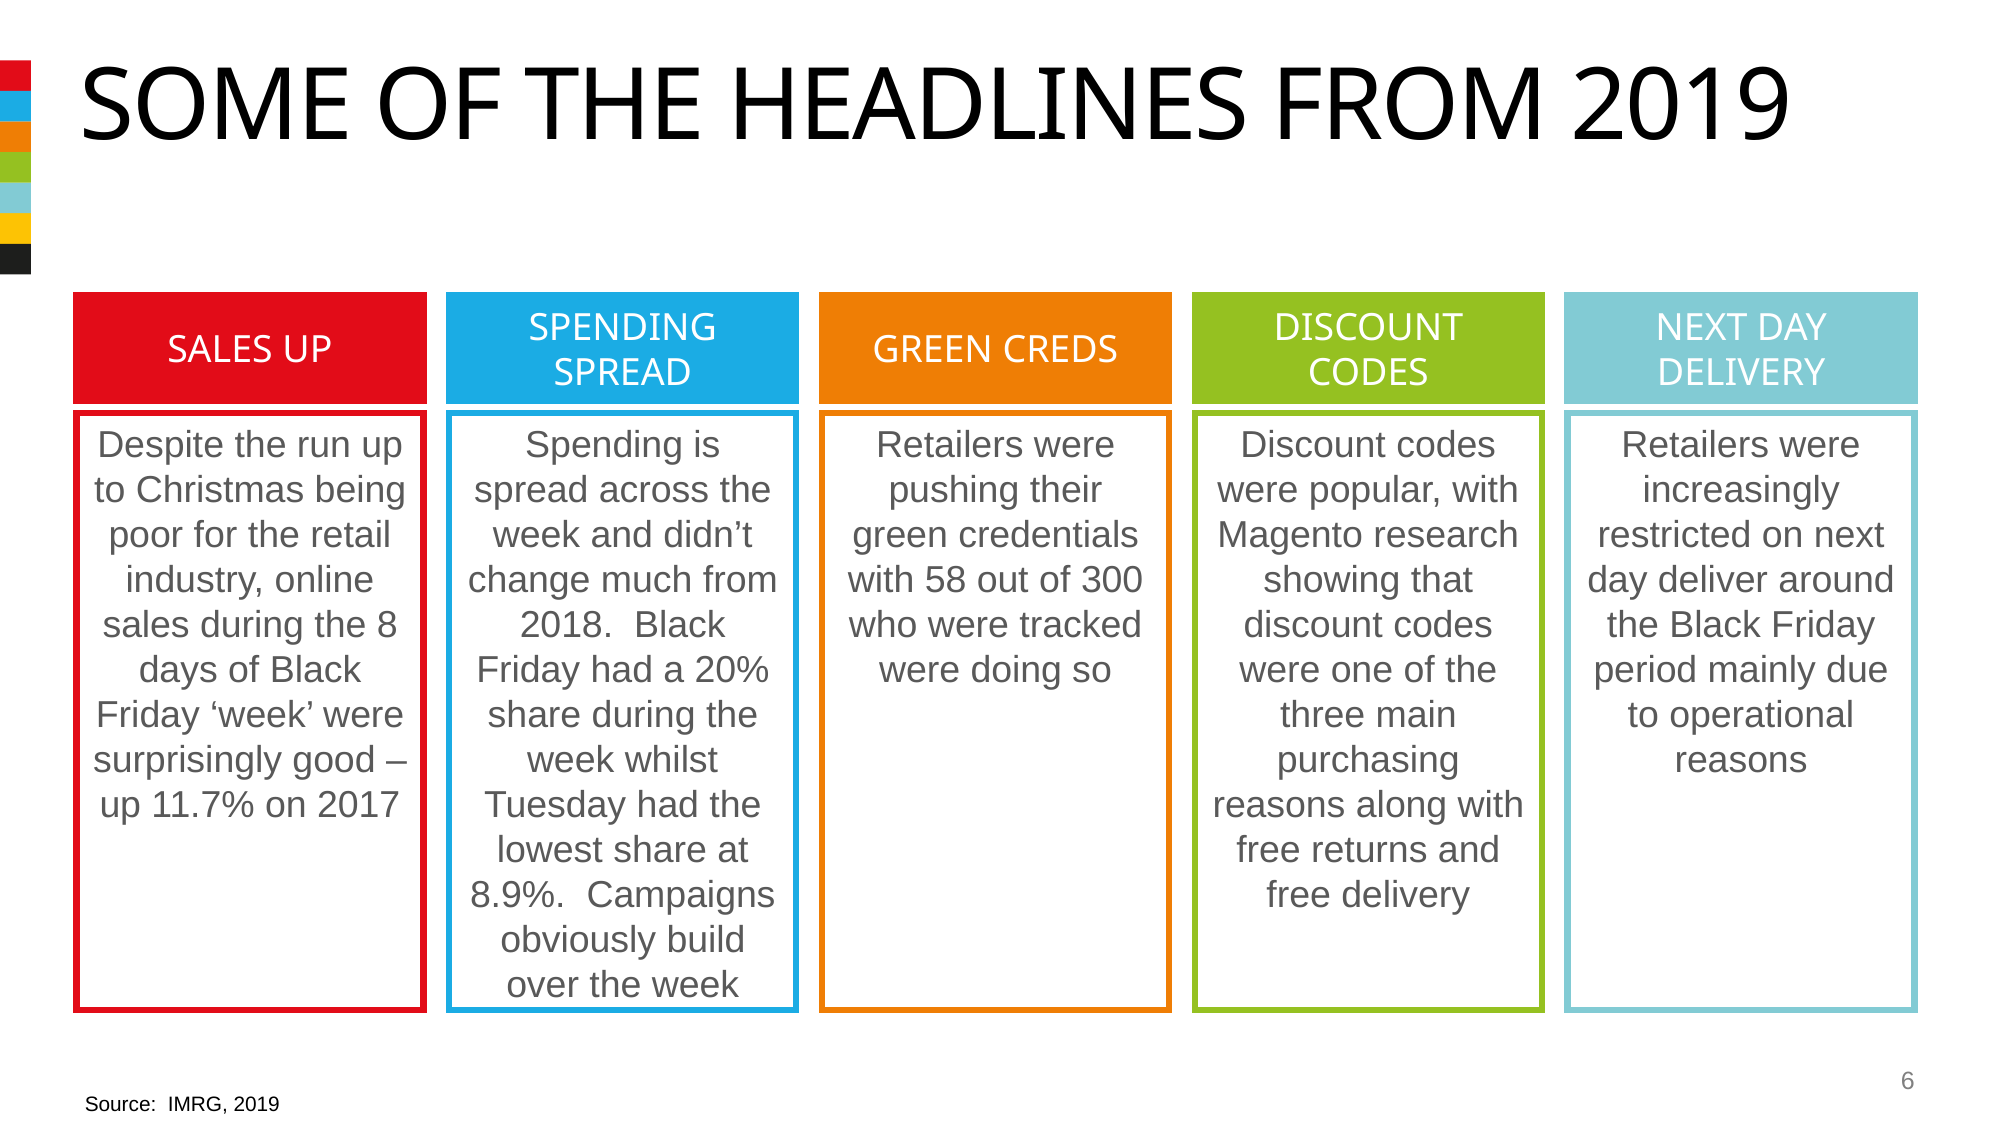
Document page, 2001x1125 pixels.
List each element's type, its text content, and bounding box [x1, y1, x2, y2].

text_box SPENDING SPREAD [448, 294, 797, 402]
text_box DISCOUNT CODES [1194, 294, 1543, 402]
title SOME OF THE HEADLINES FROM 2019 [79, 67, 1910, 146]
text_box Spending is spread across the week and didn’t change much from 2018. Black Friday had a 20% share during the week whilst Tuesday had the lowest share at 8.9%. Campaigns obviously build over the week [448, 412, 797, 1011]
slide_number 6 [1845, 1064, 1915, 1095]
text_box Despite the run up to Christmas being poor for the retail industry, online sales during the 8 days of Black Friday ‘week’ were surprisingly good – up 11.7% on 2017 [76, 412, 425, 1011]
text_box GREEN CREDS [821, 294, 1170, 402]
text_box Source: IMRG, 2019 [70, 1083, 295, 1123]
text_box Retailers were pushing their green credentials with 58 out of 300 who were tracked were doing so [821, 412, 1170, 1011]
text_box Discount codes were popular, with Magento research showing that discount codes were one of the three main purchasing reasons along with free returns and free delivery [1194, 412, 1543, 1011]
text_box NEXT DAY DELIVERY [1567, 294, 1915, 402]
text_box SALES UP [76, 294, 425, 402]
text_box Retailers were increasingly restricted on next day deliver around the Black Friday period mainly due to operational reasons [1567, 412, 1915, 1011]
